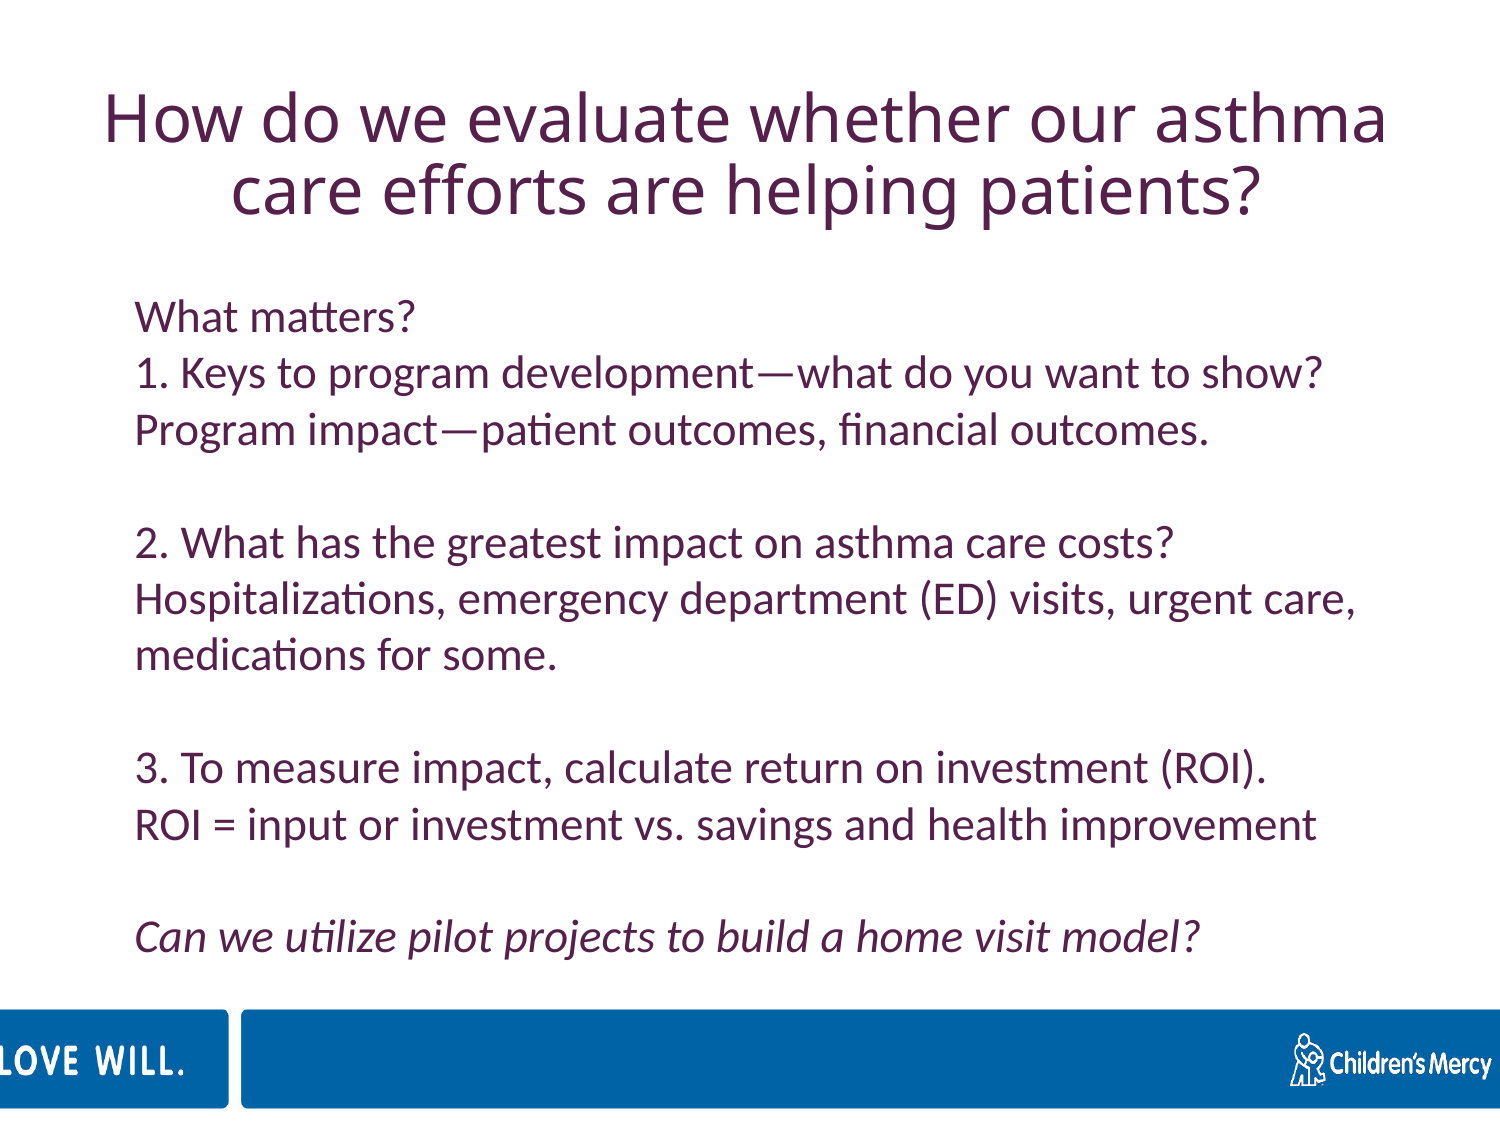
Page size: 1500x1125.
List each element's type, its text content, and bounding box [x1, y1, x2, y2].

title How do we evaluate whether our asthma care efforts are helping patients? [71, 59, 1422, 255]
list What matters? 1. Keys to program development—what do you want to show? Program impact—patient outcomes, financial outcomes. 2. What has the greatest impact on asthma care costs? Hospitalizations, emergency department (ED) visits, urgent care, medications for some. 3. To measure impact, calculate return on investment (ROI). ROI = input or investment vs. savings and health improvement Can we utilize pilot projects to build a home visit model? [77, 278, 1442, 973]
picture [0, 0, 1500, 1125]
